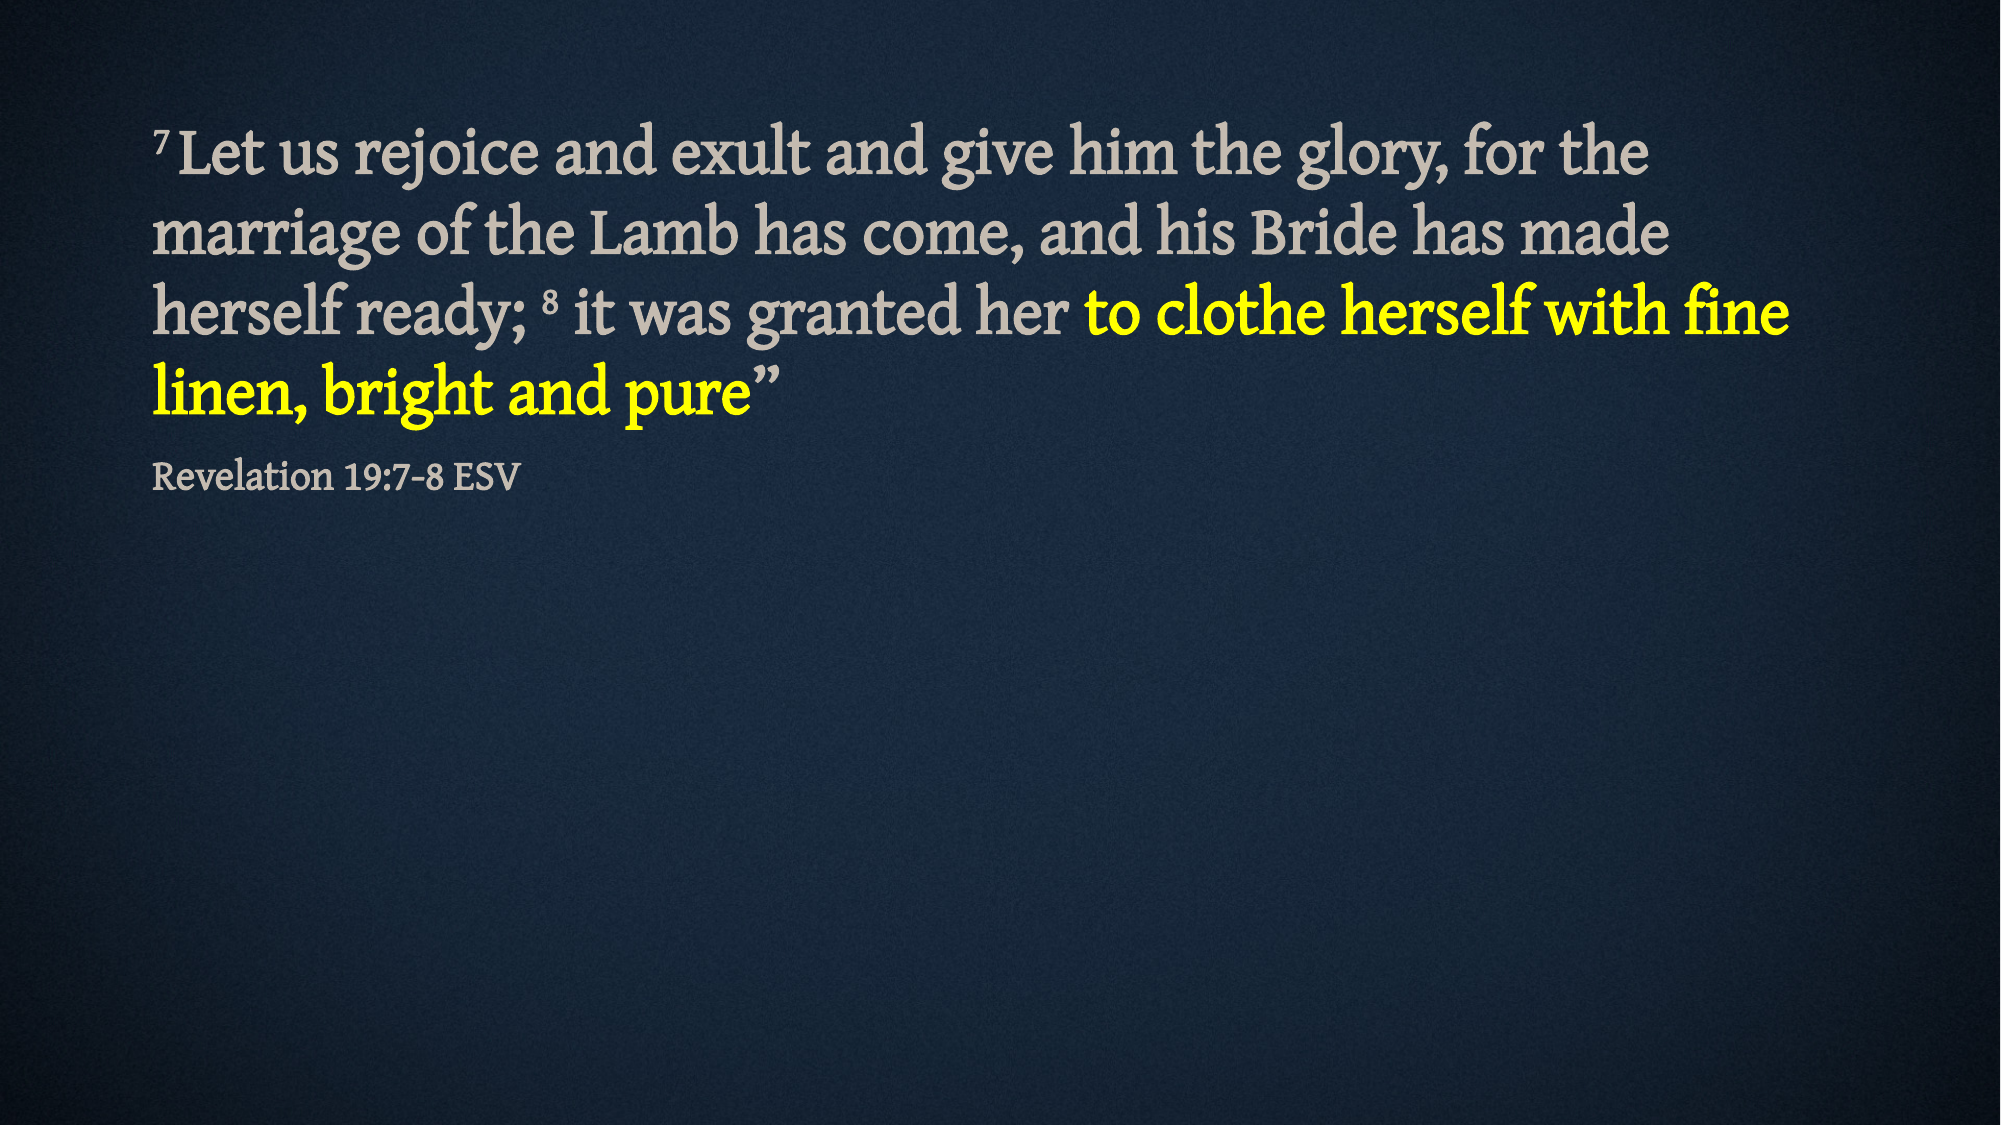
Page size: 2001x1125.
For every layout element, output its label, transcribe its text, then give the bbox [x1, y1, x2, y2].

list 7 Let us rejoice and exult and give him the glory, for the marriage of the Lamb has come, and his Bride has made herself ready; 8 it was granted her to clothe herself with fine linen, bright and pure” Revelation 19:7-8 ESV [137, 98, 1863, 1014]
picture [0, 0, 2001, 1125]
